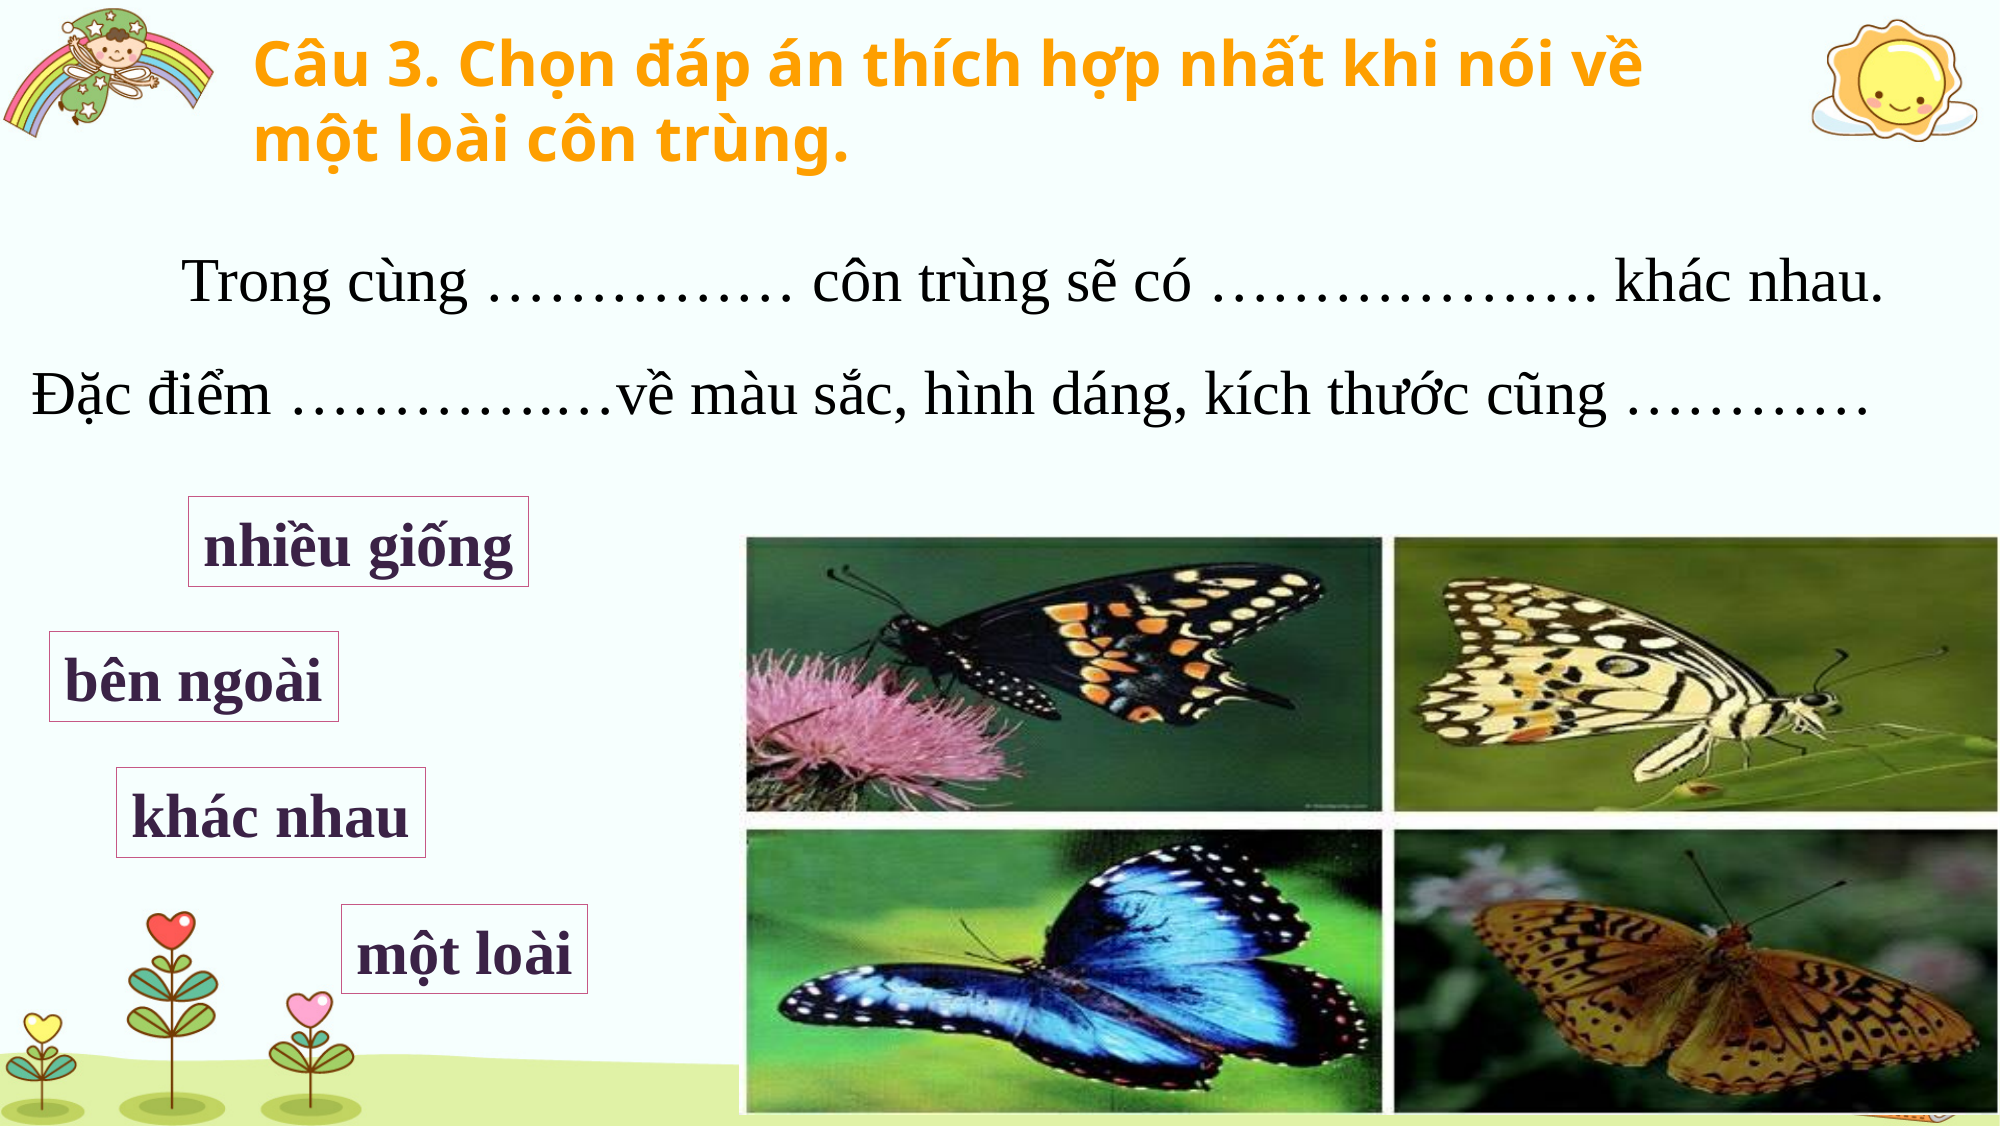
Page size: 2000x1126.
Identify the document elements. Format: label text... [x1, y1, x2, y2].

text_box khác nhau [116, 767, 426, 858]
text_box bên ngoài [49, 631, 339, 722]
picture [0, 0, 2000, 1126]
text_box Câu 3. Chọn đáp án thích hợp nhất khi nói về một loài côn trùng. [238, 16, 1786, 181]
text_box nhiều giống [188, 496, 529, 587]
text_box một loài [341, 904, 588, 994]
text_box Trong cùng …………… côn trùng sẽ có ………………. khác nhau. Đặc điểm ………….…về màu sắc, hình dáng, kích thước cũng ………… [16, 194, 1989, 435]
